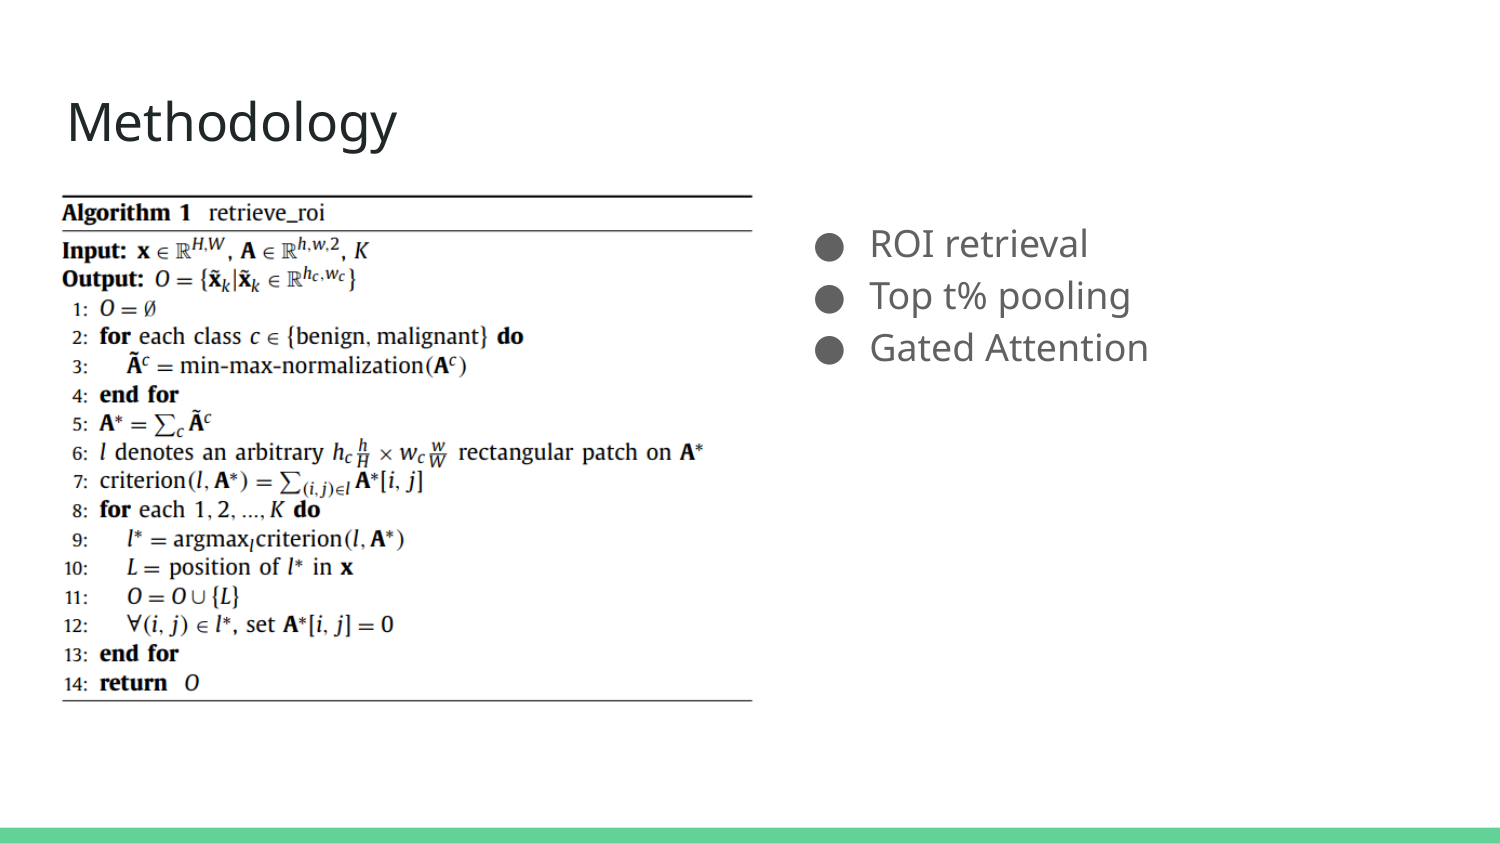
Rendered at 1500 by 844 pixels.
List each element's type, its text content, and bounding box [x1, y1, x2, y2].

title Methodology [51, 72, 1449, 167]
list ROI retrieval Top t% pooling Gated Attention [779, 198, 1449, 709]
picture [50, 188, 759, 709]
